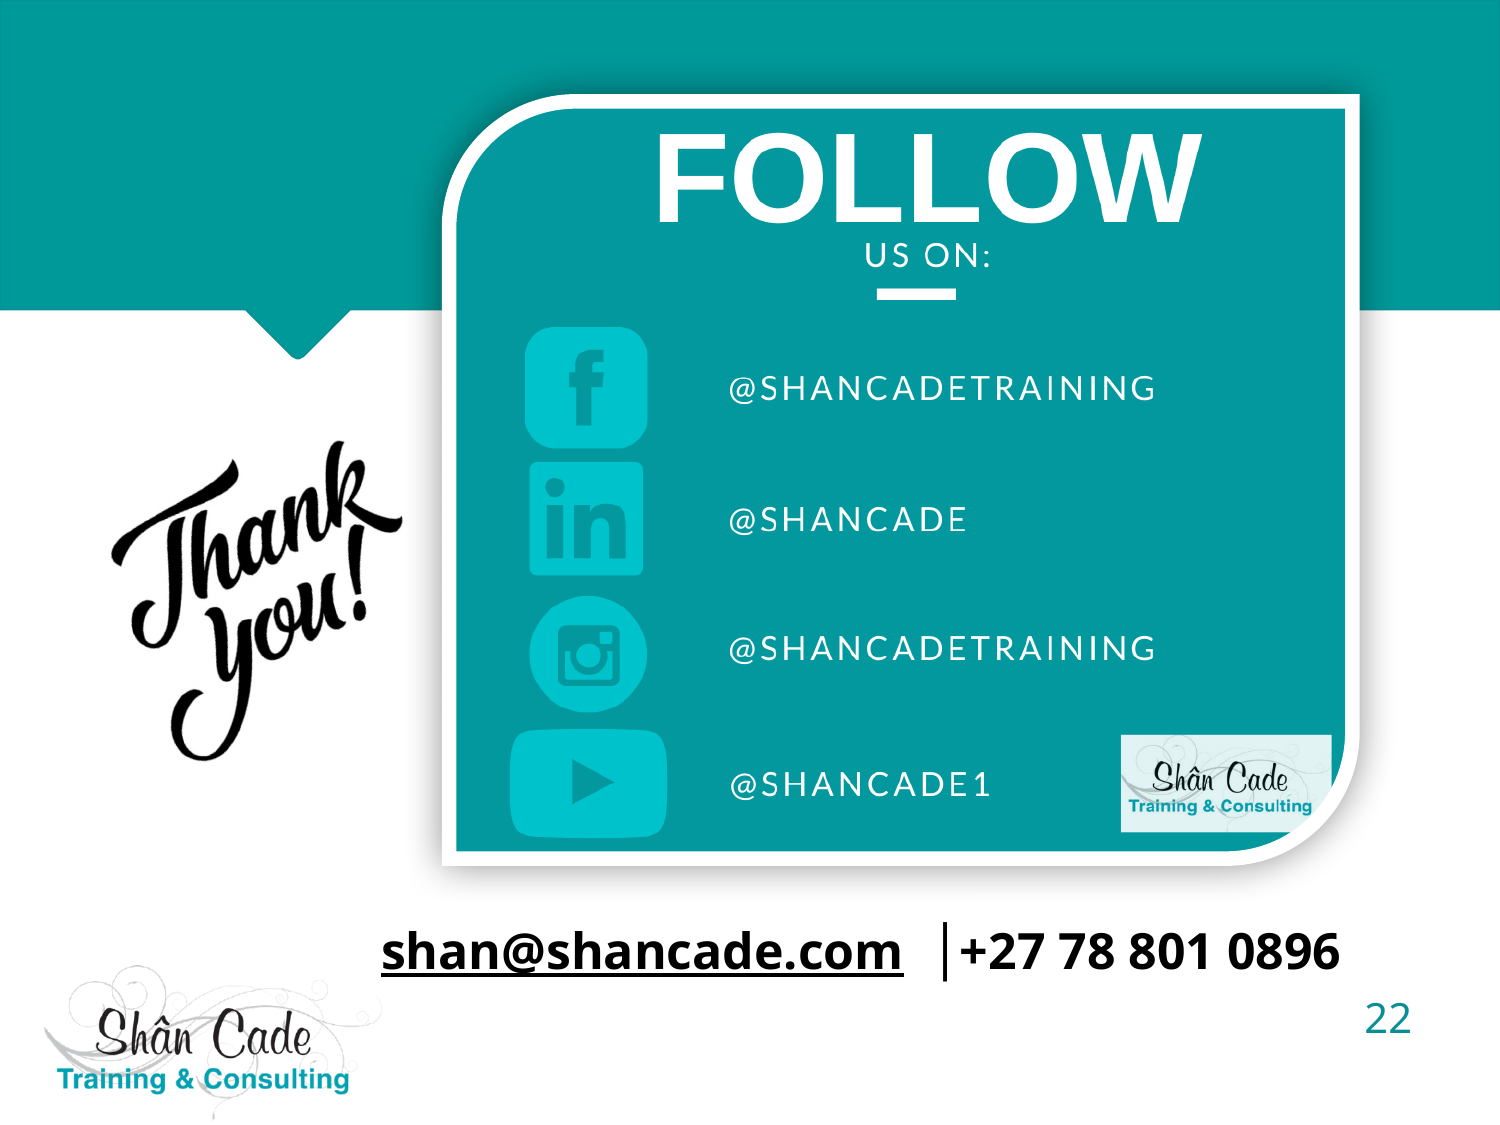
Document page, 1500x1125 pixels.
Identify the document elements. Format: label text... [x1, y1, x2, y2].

picture [24, 950, 382, 1125]
picture [1, 374, 448, 806]
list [448, 101, 1353, 859]
slide_number 22 [1296, 970, 1428, 1051]
text_box shan@shancade.com │+27 78 801 0896 [366, 911, 1382, 995]
